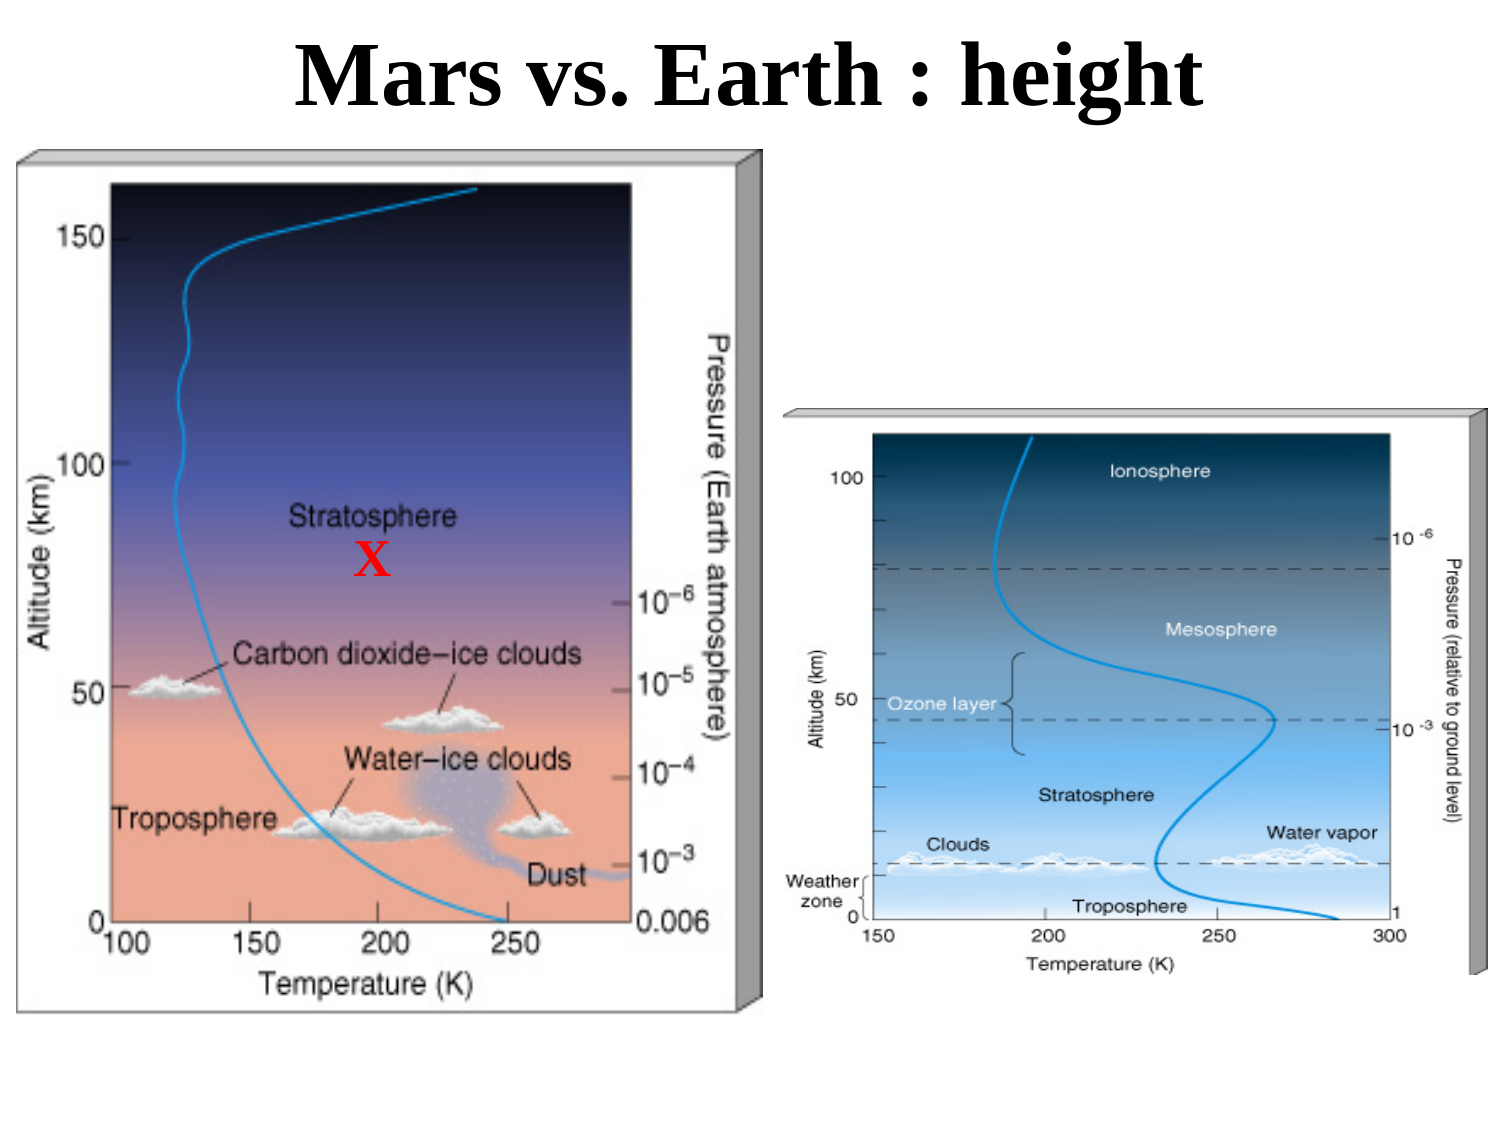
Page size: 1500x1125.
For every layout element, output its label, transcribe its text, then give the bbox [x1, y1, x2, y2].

title Mars vs. Earth : height [112, 0, 1388, 138]
picture [15, 149, 763, 1038]
picture [782, 407, 1488, 976]
